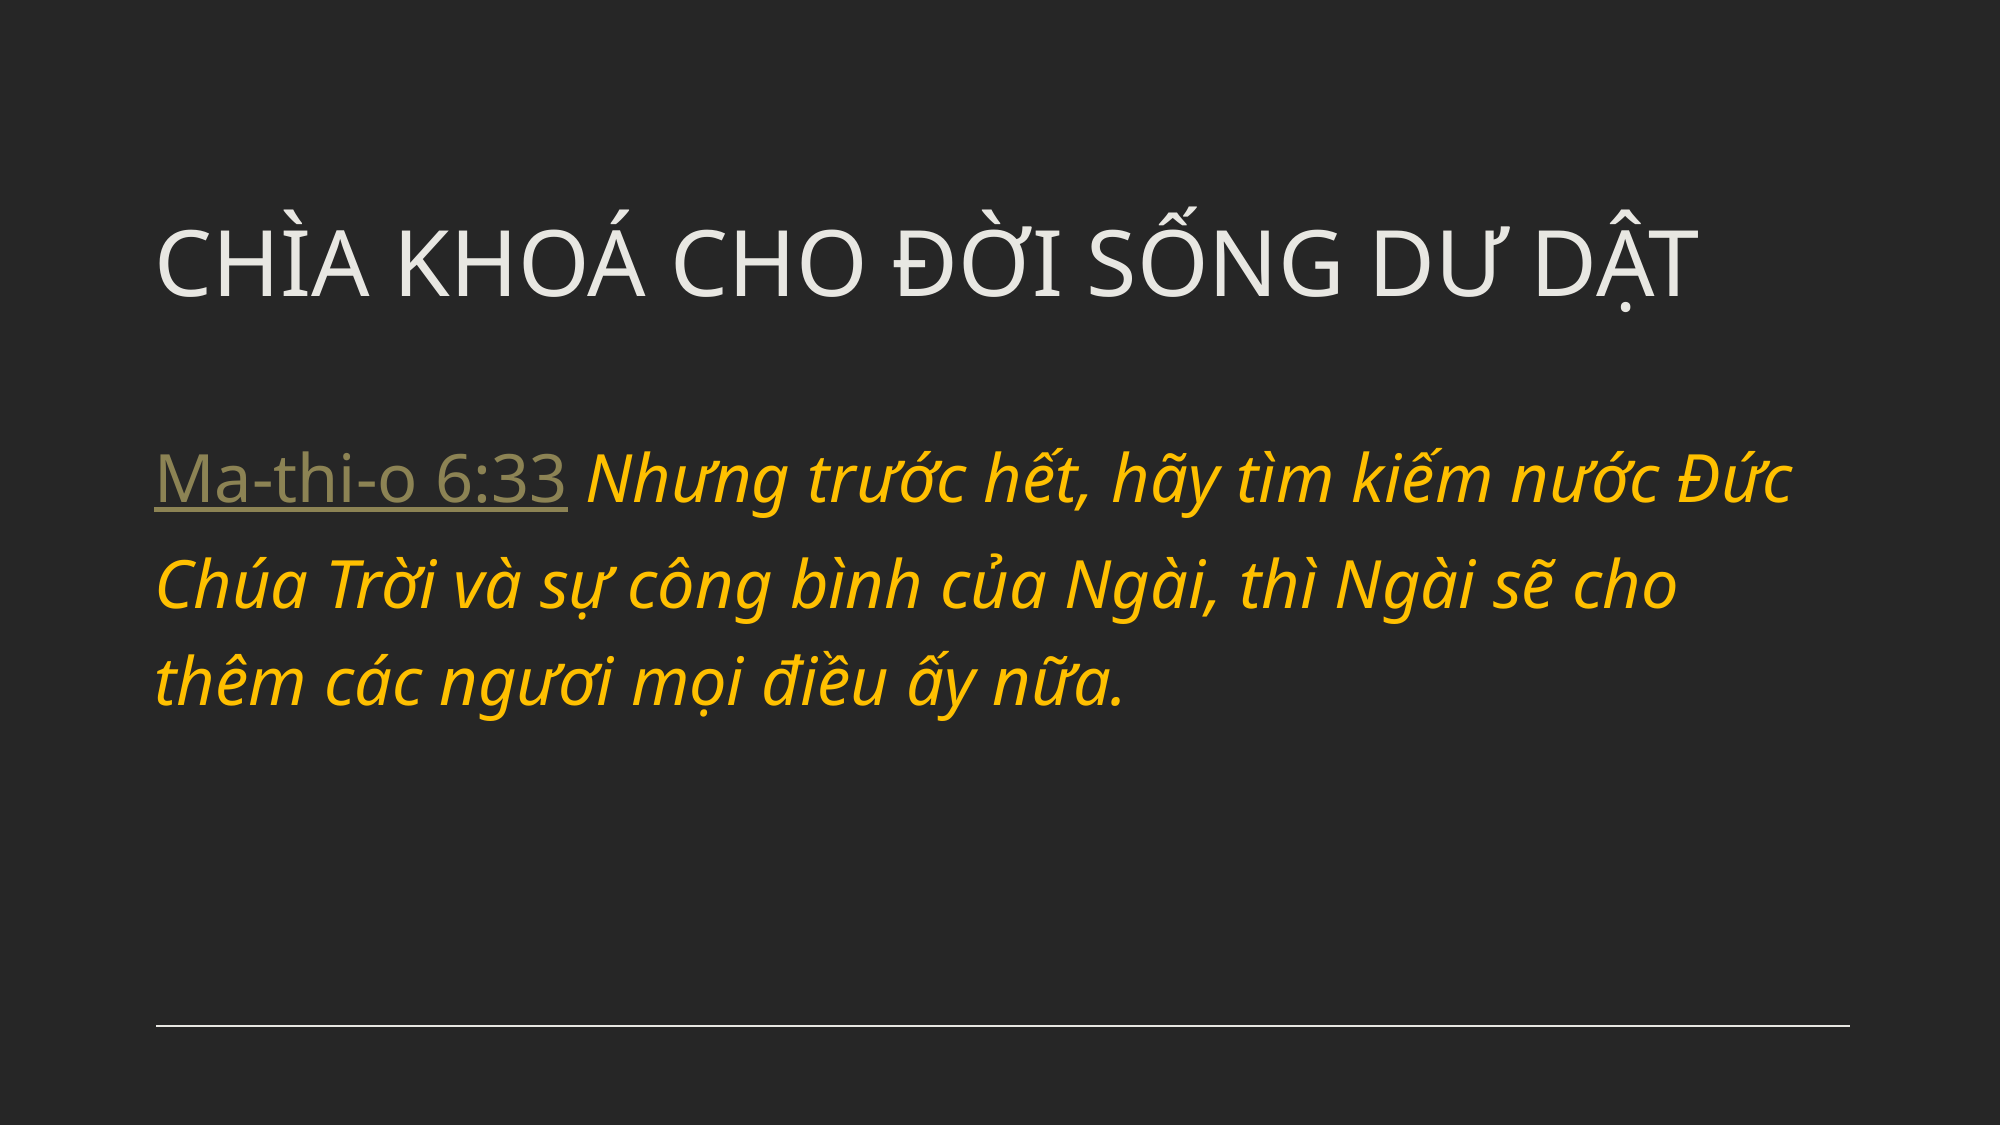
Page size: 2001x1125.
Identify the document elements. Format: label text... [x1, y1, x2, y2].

list Ma-thi-o 6:33 Nhưng trước hết, hãy tìm kiếm nước Đức Chúa Trời và sự công bình của Ngài, thì Ngài sẽ cho thêm các ngươi mọi điều ấy nữa. [139, 338, 1850, 980]
title CHÌA KHOÁ CHO ĐỜI SỐNG DƯ DẬT [139, 143, 1850, 322]
